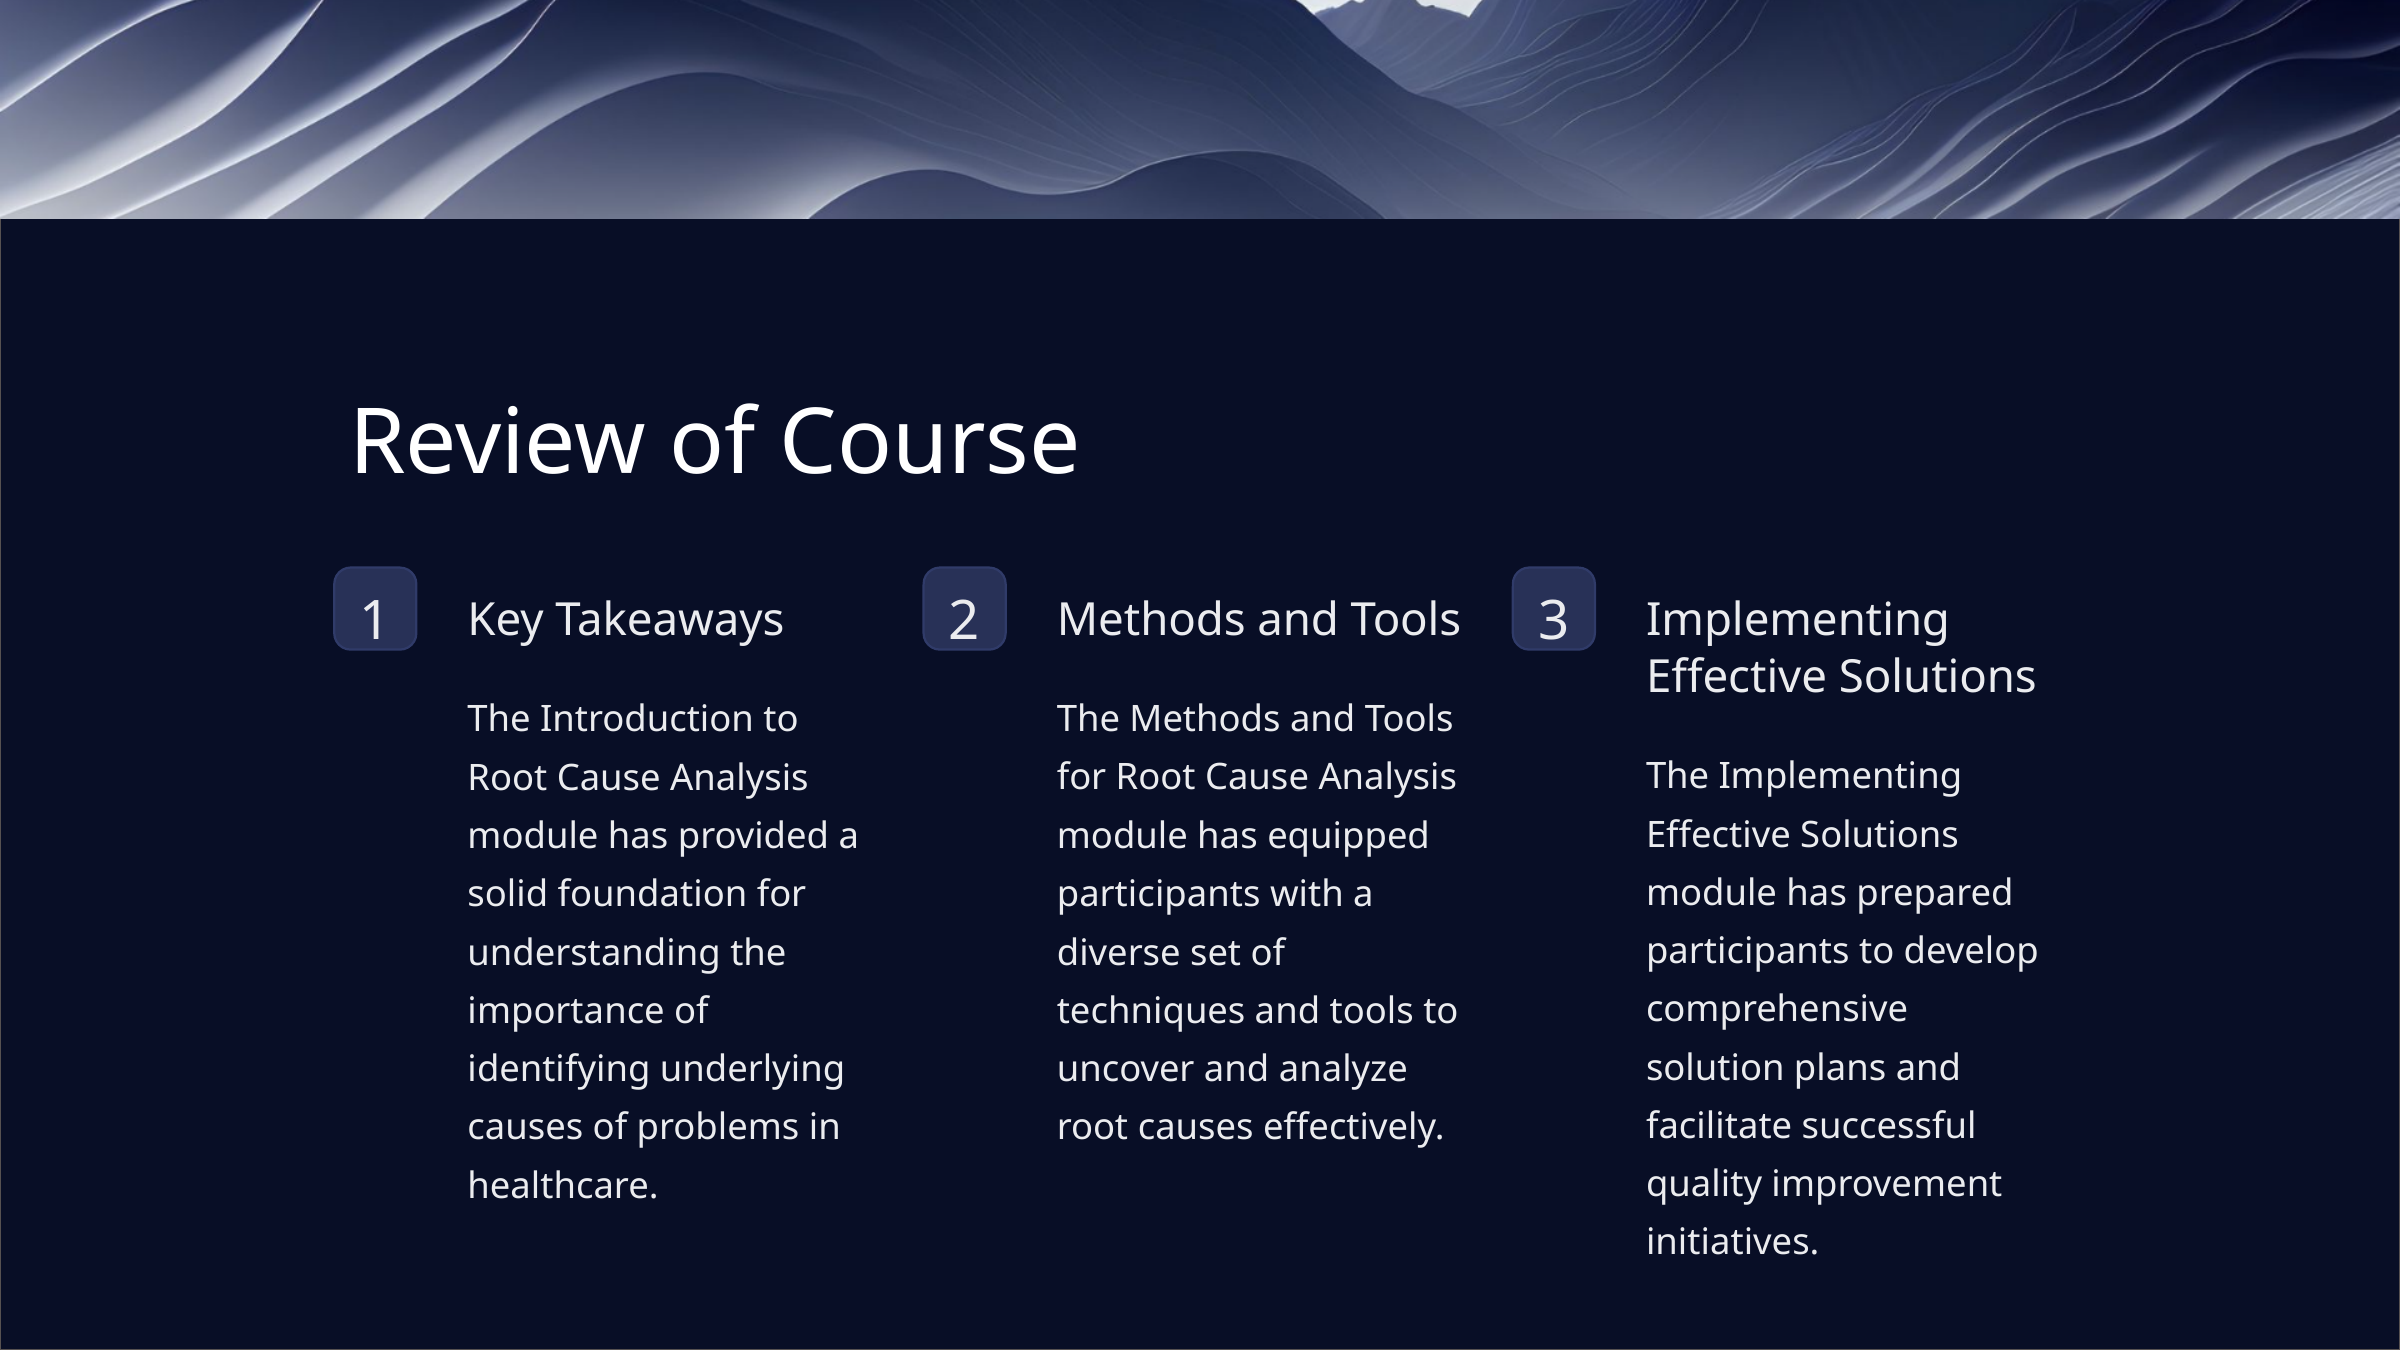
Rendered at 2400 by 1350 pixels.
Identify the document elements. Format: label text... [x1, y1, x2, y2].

text_box [334, 567, 417, 650]
text_box Key Takeaways [452, 580, 818, 637]
text_box [923, 567, 1006, 650]
text_box Implementing Effective Solutions [1631, 580, 2066, 694]
text_box 1 [362, 574, 388, 643]
text_box 3 [1538, 574, 1569, 643]
text_box The Introduction to Root Cause Analysis module has provided a solid foundation for understanding the importance of identifying underlying causes of problems in healthcare. [452, 673, 888, 1199]
text_box 2 [947, 574, 982, 643]
text_box The Methods and Tools for Root Cause Analysis module has equipped participants with a diverse set of techniques and tools to uncover and analyze root causes effectively. [1042, 673, 1477, 1140]
picture [0, 0, 2400, 219]
text_box Review of Course [334, 370, 1086, 485]
text_box [0, 219, 2400, 1350]
text_box The Implementing Effective Solutions module has prepared participants to develop comprehensive solution plans and facilitate successful quality improvement initiatives. [1631, 730, 2066, 1197]
text_box [1512, 567, 1595, 650]
text_box Methods and Tools [1042, 580, 1446, 637]
